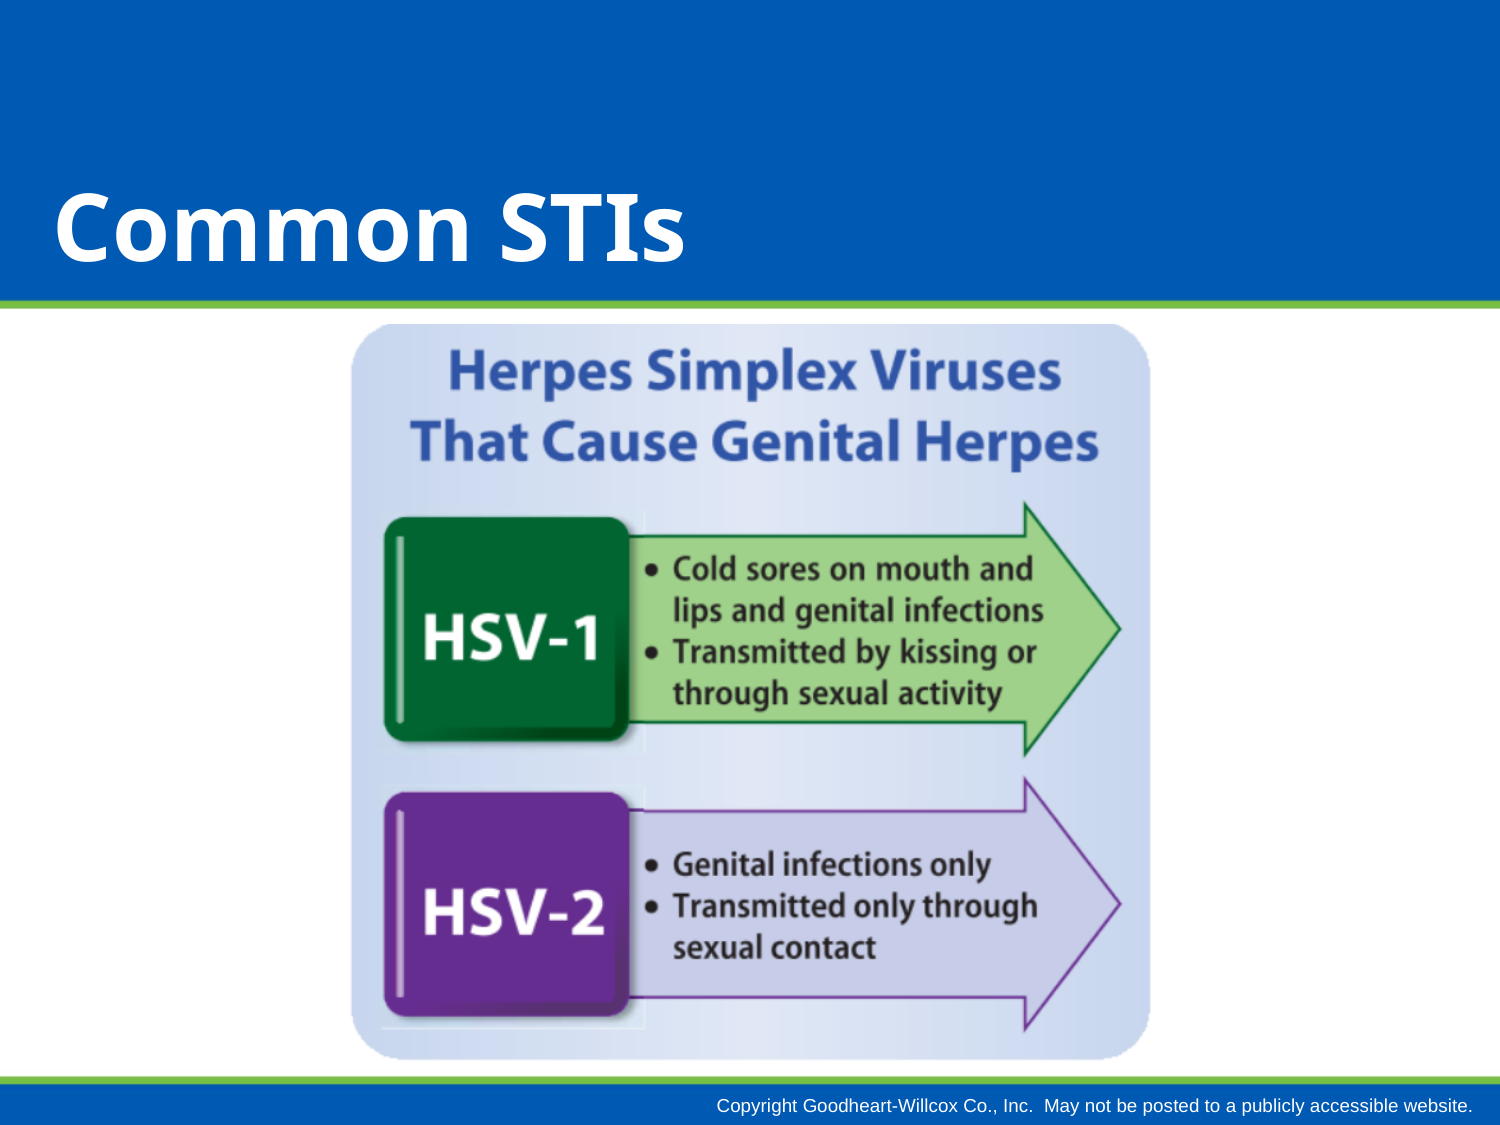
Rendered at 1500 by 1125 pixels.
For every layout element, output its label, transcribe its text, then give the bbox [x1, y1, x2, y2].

title Common STIs [37, 39, 1463, 288]
picture [0, 0, 1500, 1125]
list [347, 324, 1153, 1063]
